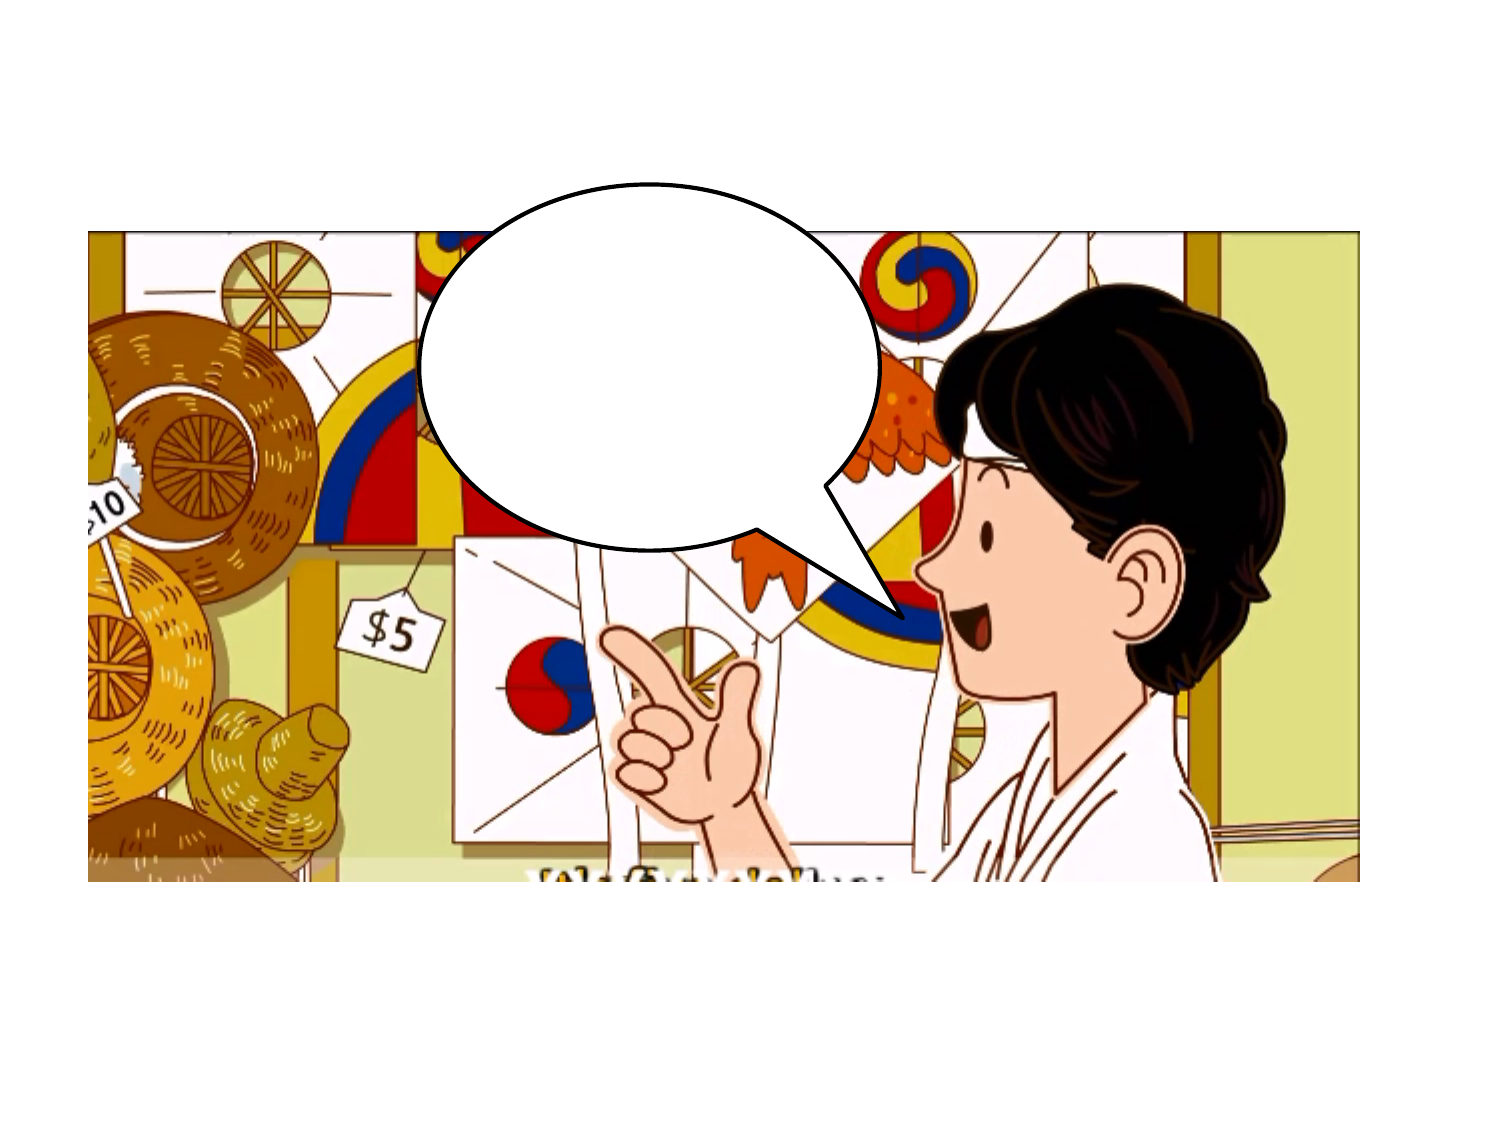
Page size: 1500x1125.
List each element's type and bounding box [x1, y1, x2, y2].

picture [88, 231, 1361, 882]
text_box [493, 182, 806, 230]
